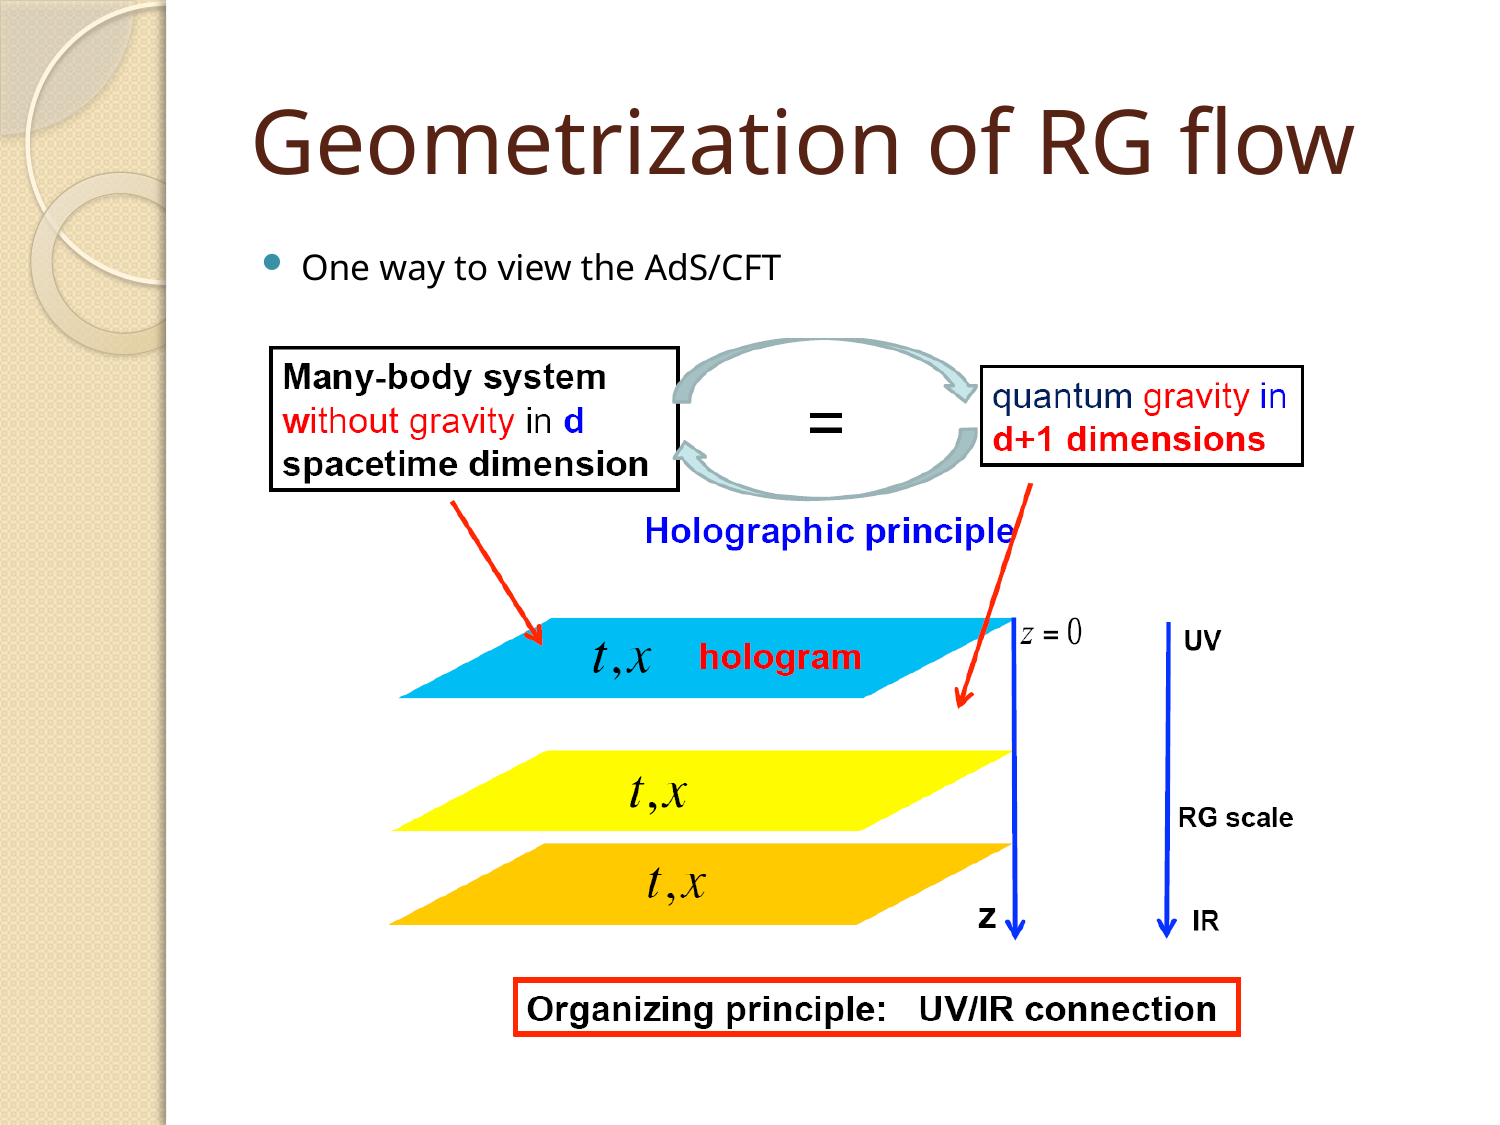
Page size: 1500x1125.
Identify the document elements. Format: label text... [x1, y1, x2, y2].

picture [265, 337, 1306, 1042]
title Geometrization of RG flow [235, 45, 1466, 233]
list One way to view the AdS/CFT [235, 237, 1466, 339]
